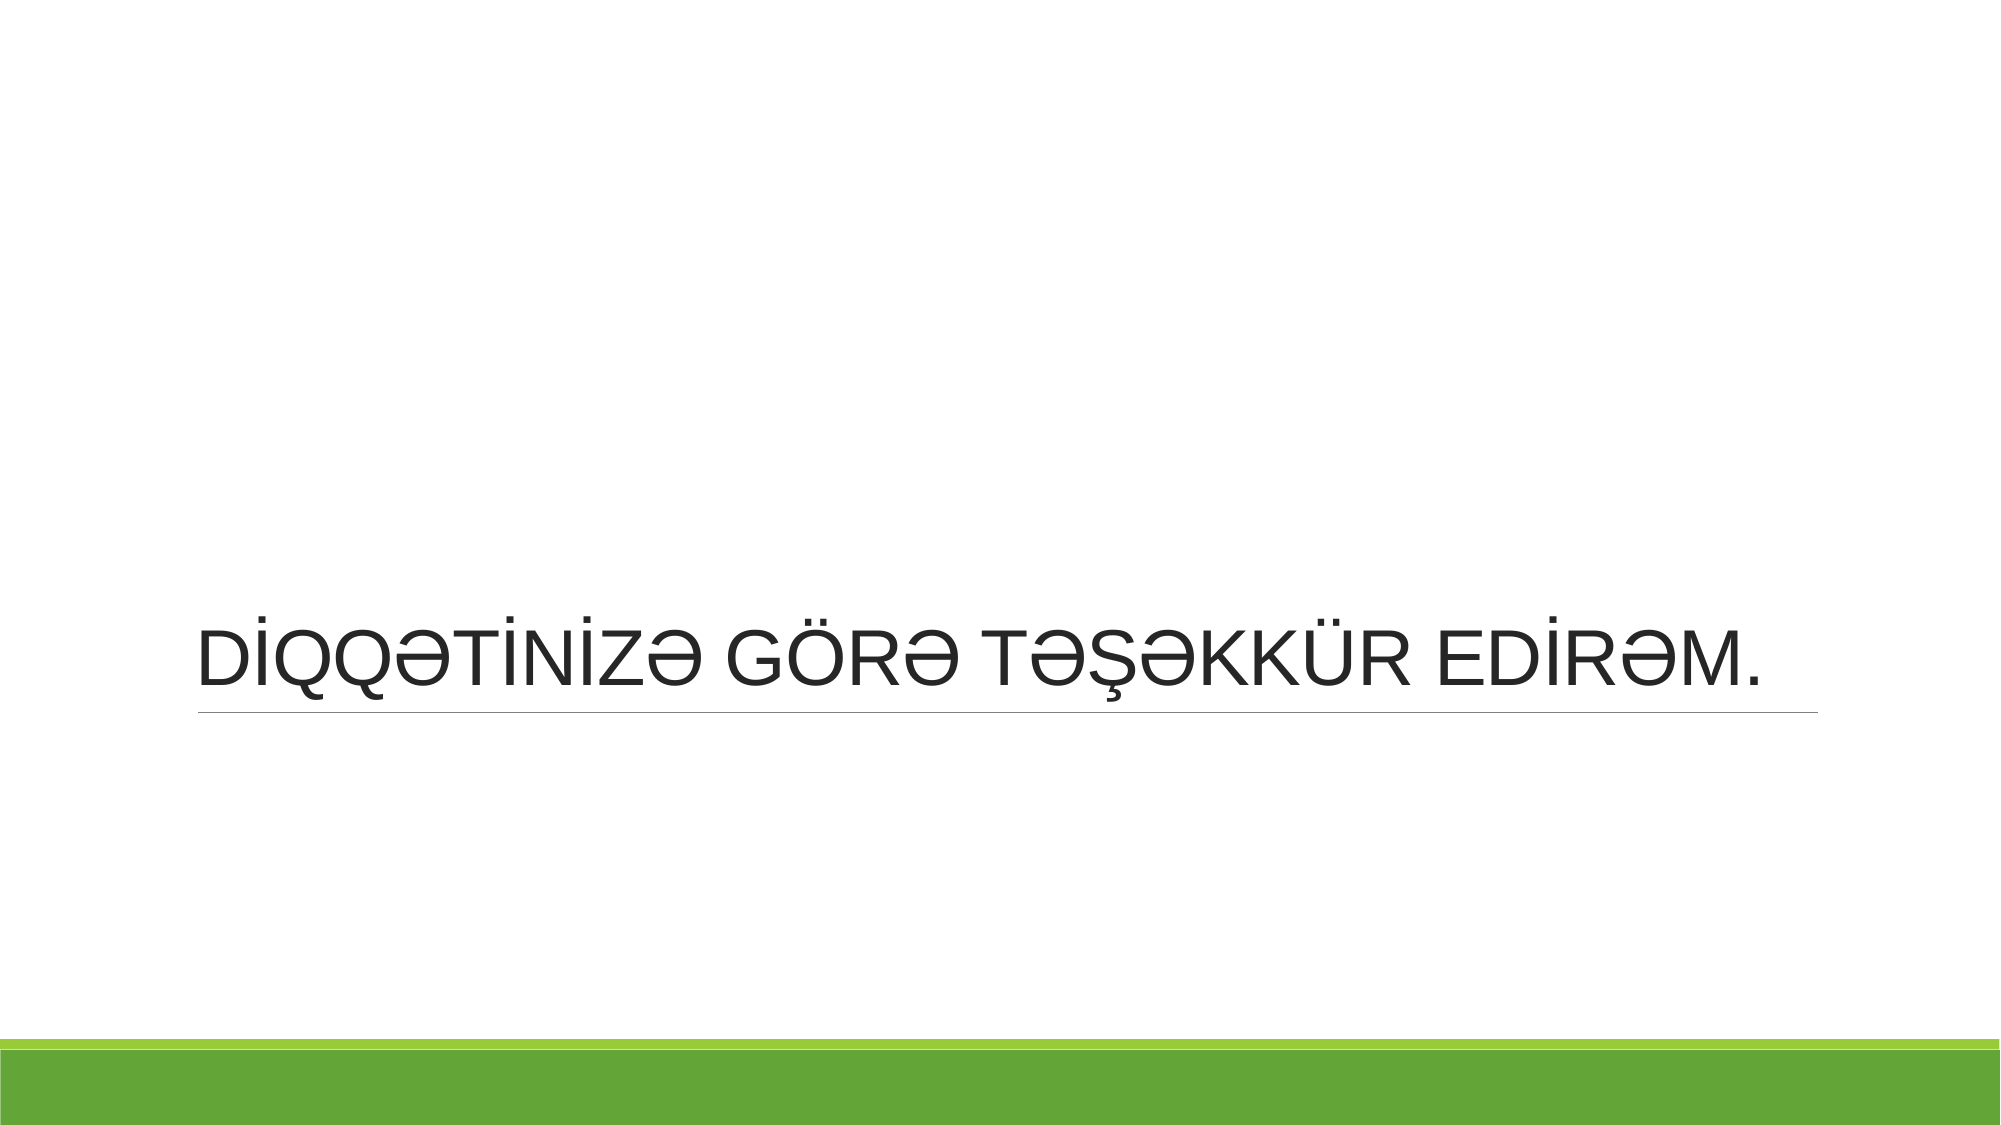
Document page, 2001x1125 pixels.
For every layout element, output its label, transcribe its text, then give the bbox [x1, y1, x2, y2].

title DİQQƏTİNİZƏ GÖRƏ TƏŞƏKKÜR EDİRƏM. [180, 124, 1830, 710]
